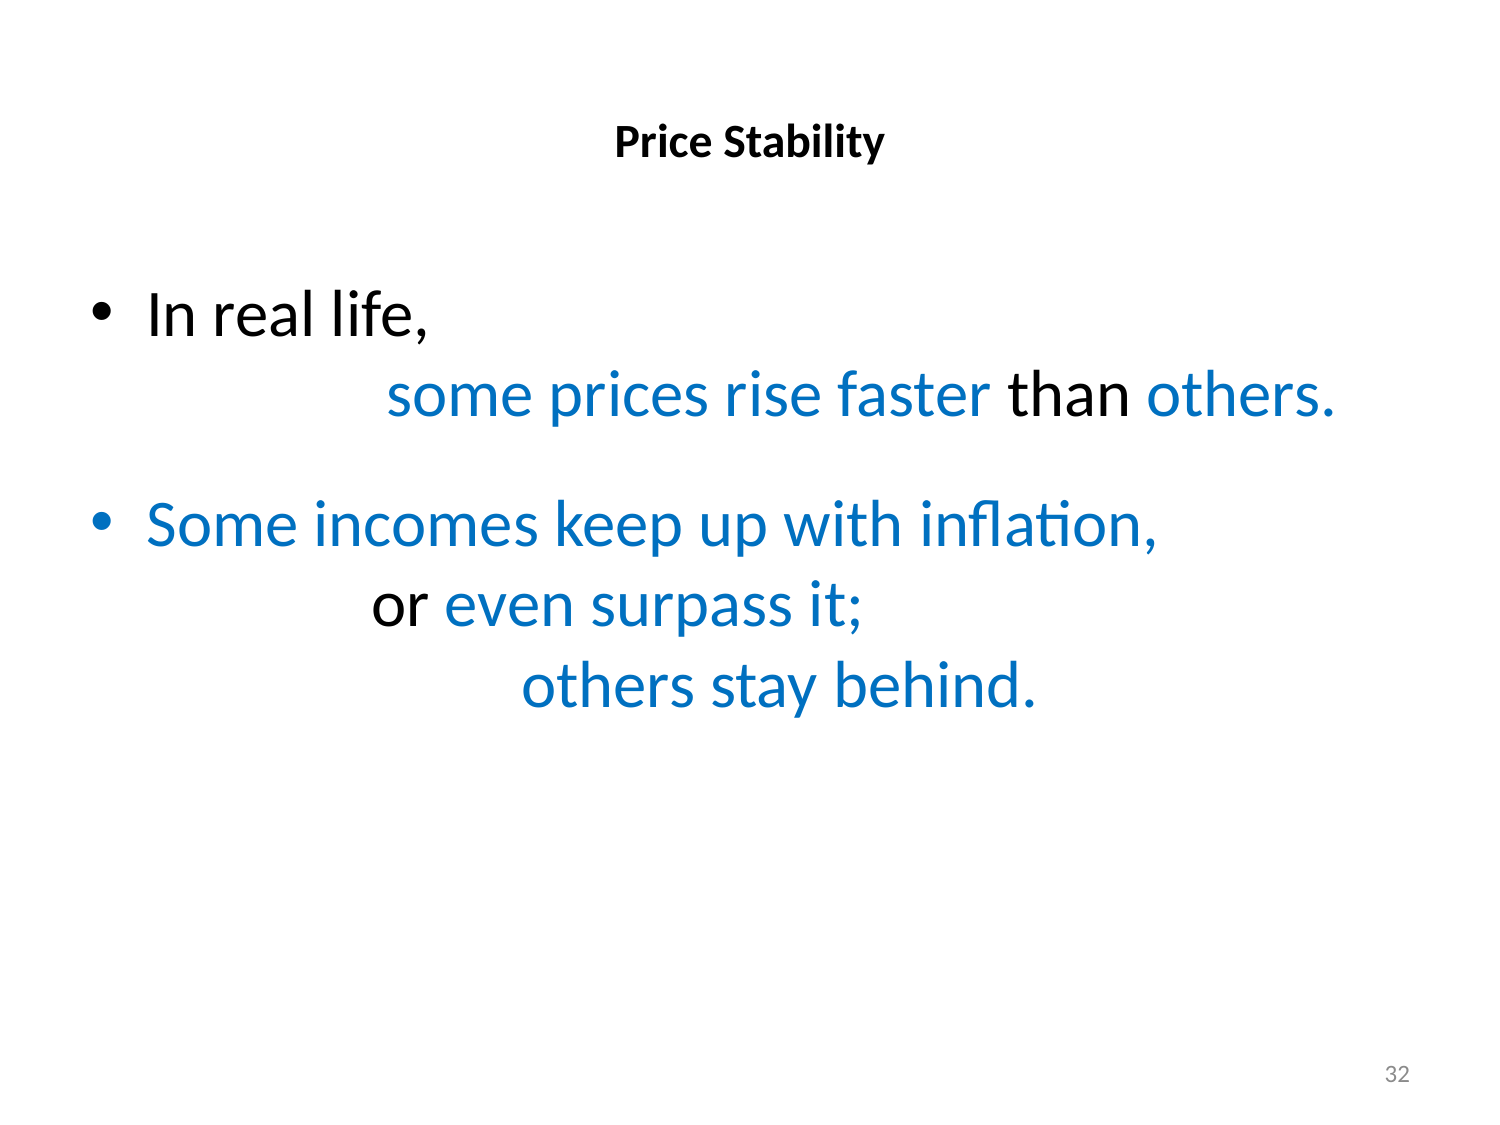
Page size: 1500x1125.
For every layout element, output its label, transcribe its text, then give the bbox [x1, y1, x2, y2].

list In real life, some prices rise faster than others. Some incomes keep up with inflation, or even surpass it; others stay behind. [75, 262, 1425, 1125]
title Price Stability [75, 45, 1425, 233]
slide_number 32 [1074, 1042, 1425, 1103]
